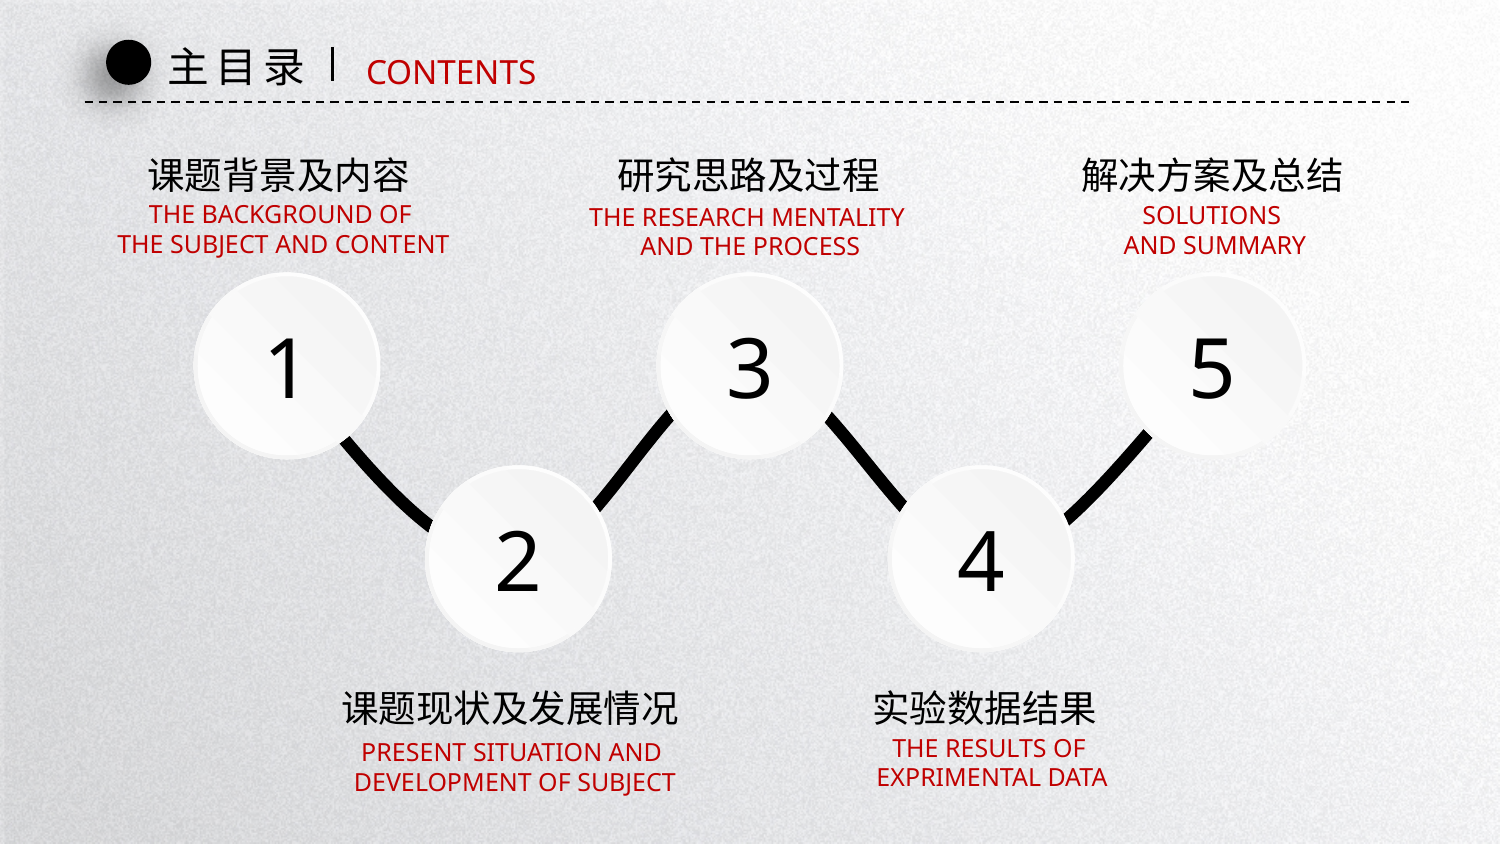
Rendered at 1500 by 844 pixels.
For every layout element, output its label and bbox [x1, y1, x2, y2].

text_box [424, 465, 613, 653]
text_box [1119, 272, 1307, 460]
text_box [193, 272, 381, 460]
text_box [887, 465, 1076, 653]
text_box [656, 272, 844, 460]
picture [0, 0, 1500, 844]
